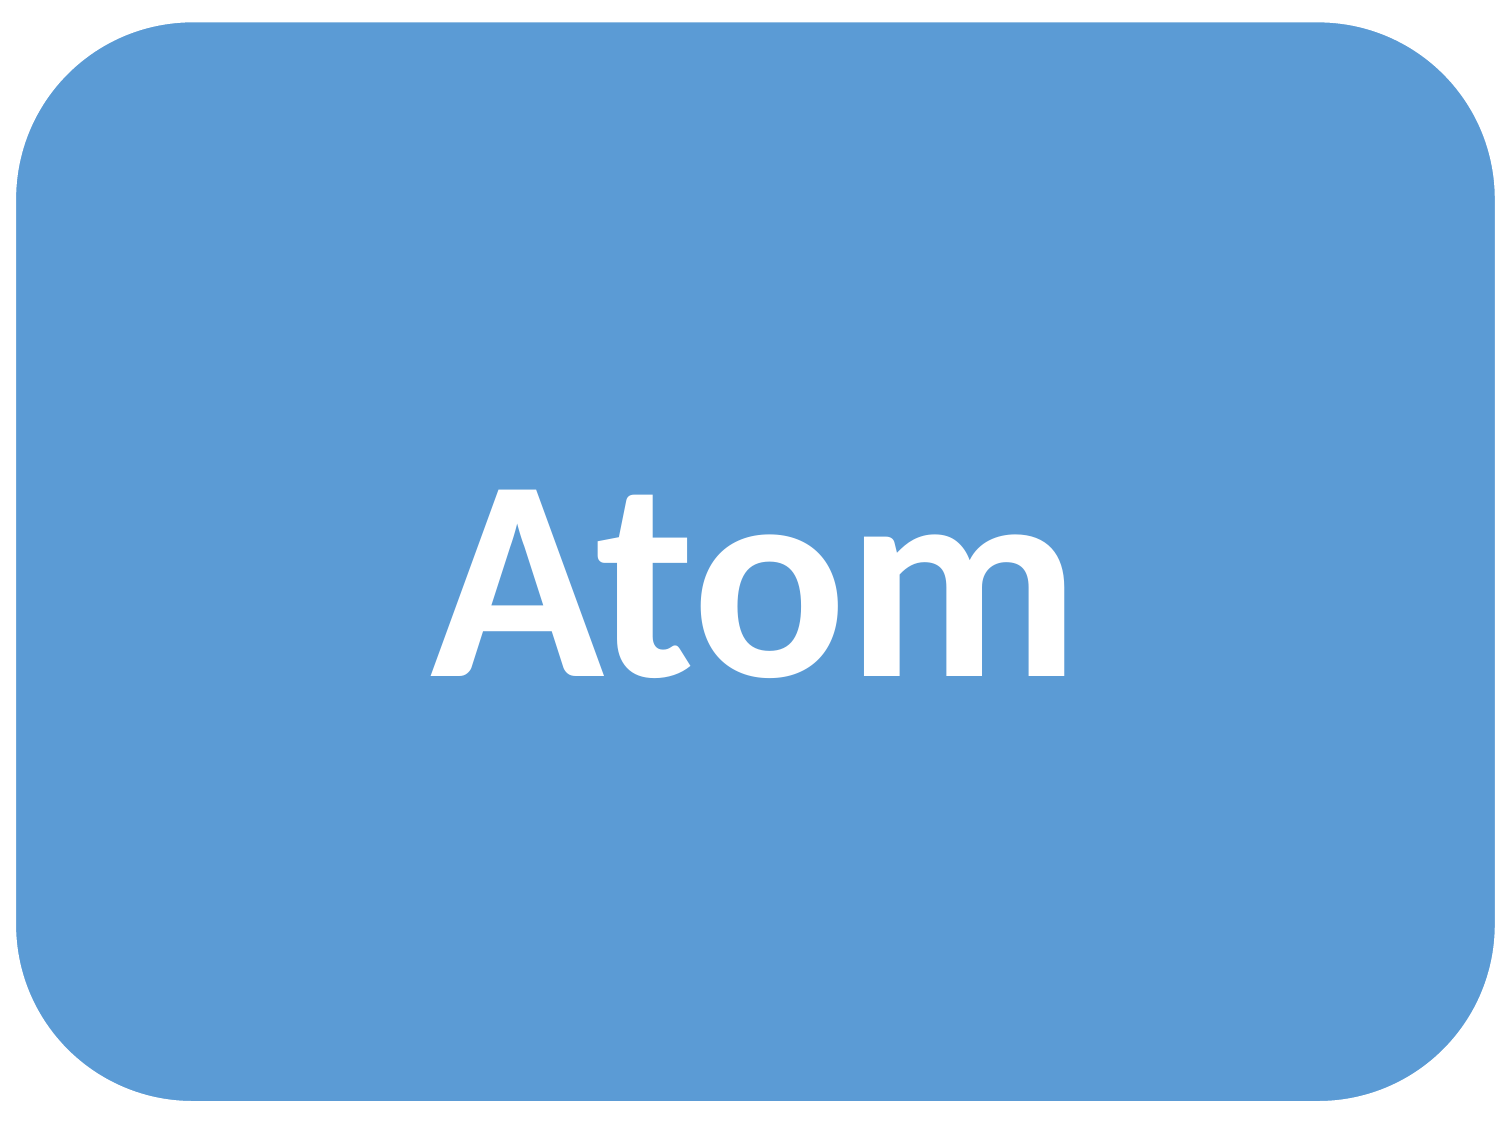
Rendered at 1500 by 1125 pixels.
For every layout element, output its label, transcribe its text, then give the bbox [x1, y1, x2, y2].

text_box Atom [9, 16, 1500, 1108]
